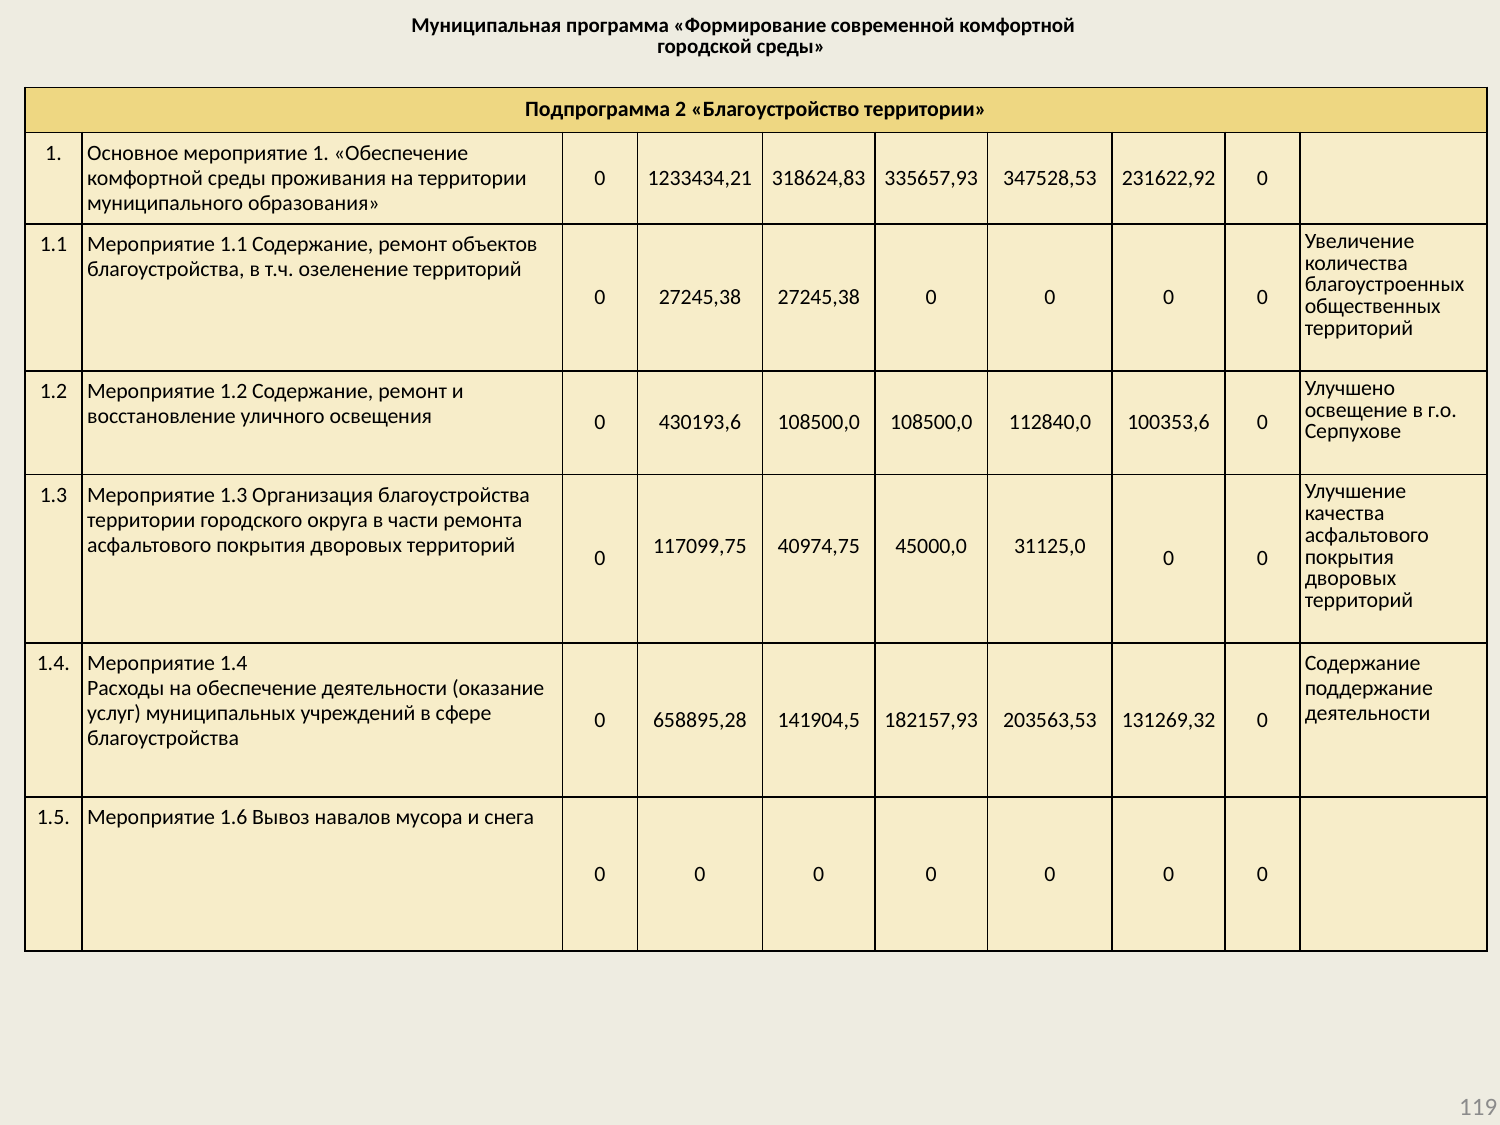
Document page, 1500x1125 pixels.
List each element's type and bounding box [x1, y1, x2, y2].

table_cell [26, 644, 81, 796]
table_cell [26, 798, 81, 950]
table_cell [1113, 798, 1224, 950]
table_cell [763, 475, 874, 642]
table_cell [638, 225, 762, 370]
table_cell [876, 372, 987, 474]
table_cell [763, 798, 874, 950]
table_header [26, 88, 1486, 132]
table_cell [26, 475, 81, 642]
table_cell [763, 133, 874, 223]
table_cell [876, 225, 987, 370]
table_cell [988, 133, 1111, 223]
table_cell [1113, 372, 1224, 474]
table_cell [83, 225, 562, 370]
table_cell [1226, 133, 1299, 223]
table_cell [1226, 644, 1299, 796]
table_cell [83, 372, 562, 474]
table_cell [26, 133, 81, 223]
table_cell [1113, 475, 1224, 642]
table_cell [1226, 798, 1299, 950]
table_cell [26, 225, 81, 370]
table_cell [83, 475, 562, 642]
table_cell [988, 225, 1111, 370]
table_cell [638, 475, 762, 642]
table_cell [563, 644, 637, 796]
slide_number [1162, 1074, 1500, 1125]
table_cell [1301, 133, 1486, 223]
table_cell [638, 133, 762, 223]
table_cell [763, 372, 874, 474]
table_cell [1226, 225, 1299, 370]
table_cell [1301, 644, 1486, 796]
table_cell [83, 798, 562, 950]
table_cell [1113, 225, 1224, 370]
table_cell [1301, 225, 1486, 370]
table_cell [763, 225, 874, 370]
table_cell [563, 225, 637, 370]
table_cell [563, 798, 637, 950]
table_cell [1113, 644, 1224, 796]
title [12, 0, 1475, 88]
table_cell [988, 475, 1111, 642]
table_cell [563, 475, 637, 642]
table_cell [1113, 133, 1224, 223]
table_cell [876, 475, 987, 642]
table_cell [988, 644, 1111, 796]
table_cell [1226, 372, 1299, 474]
table_cell [563, 133, 637, 223]
table_cell [988, 798, 1111, 950]
table_cell [763, 644, 874, 796]
table_cell [83, 644, 562, 796]
table_cell [1301, 475, 1486, 642]
table_cell [26, 372, 81, 474]
table_cell [1301, 798, 1486, 950]
table_cell [988, 372, 1111, 474]
table_cell [876, 798, 987, 950]
table_cell [638, 798, 762, 950]
table_cell [638, 372, 762, 474]
table_cell [876, 644, 987, 796]
table_cell [563, 372, 637, 474]
table_cell [638, 644, 762, 796]
table_cell [83, 133, 562, 223]
table_cell [1226, 475, 1299, 642]
table_cell [876, 133, 987, 223]
table_cell [1301, 372, 1486, 474]
